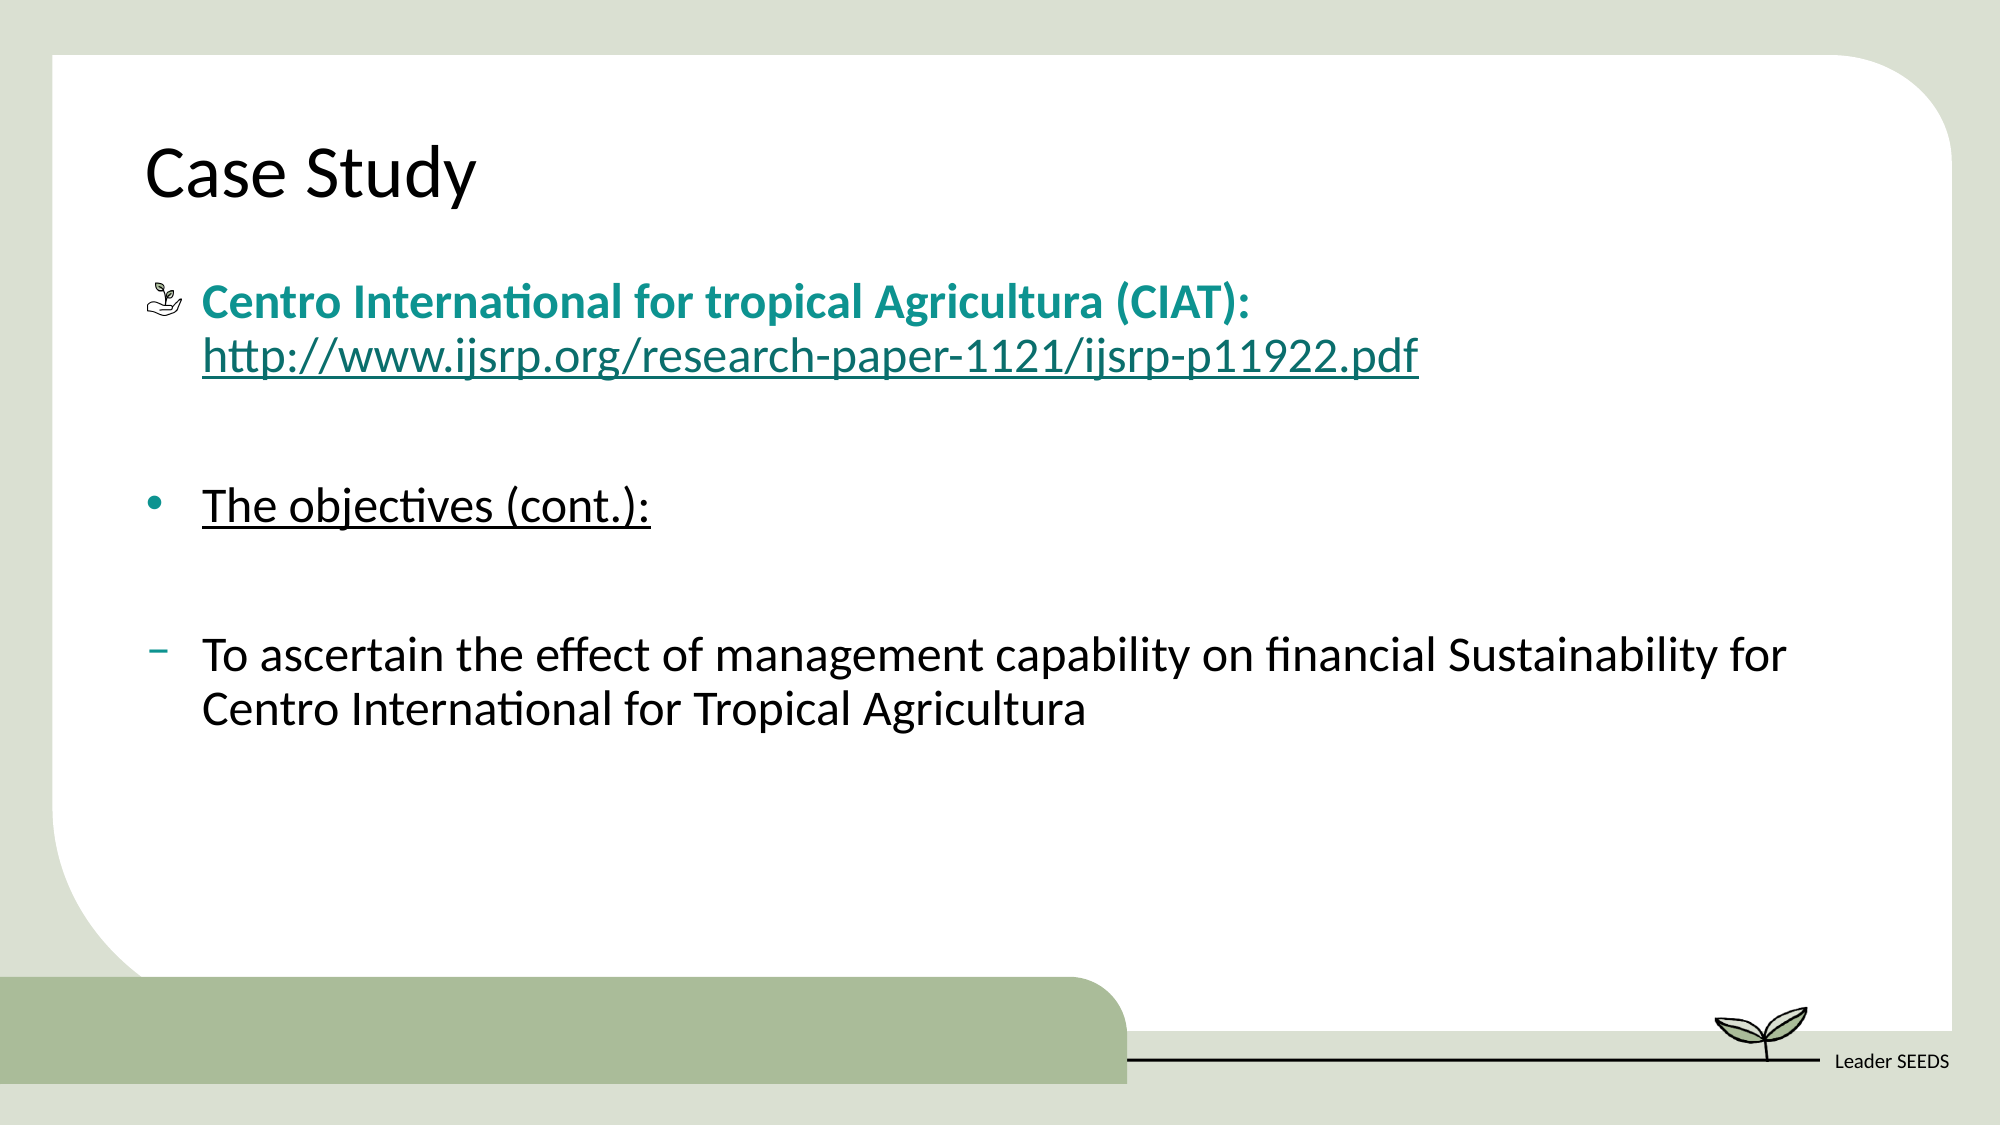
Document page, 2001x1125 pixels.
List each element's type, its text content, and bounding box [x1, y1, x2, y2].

picture [145, 281, 184, 317]
list Case Study [130, 124, 1869, 260]
text_box Centro International for tropical Agricultura (CIAT): http://www.ijsrp.org/research-paper-1121/ijsrp-p11922.pdf The objectives (cont.): To ascertain the effect of management capability on financial Sustainability for Centro International for Tropical Agricultura [130, 267, 1853, 894]
